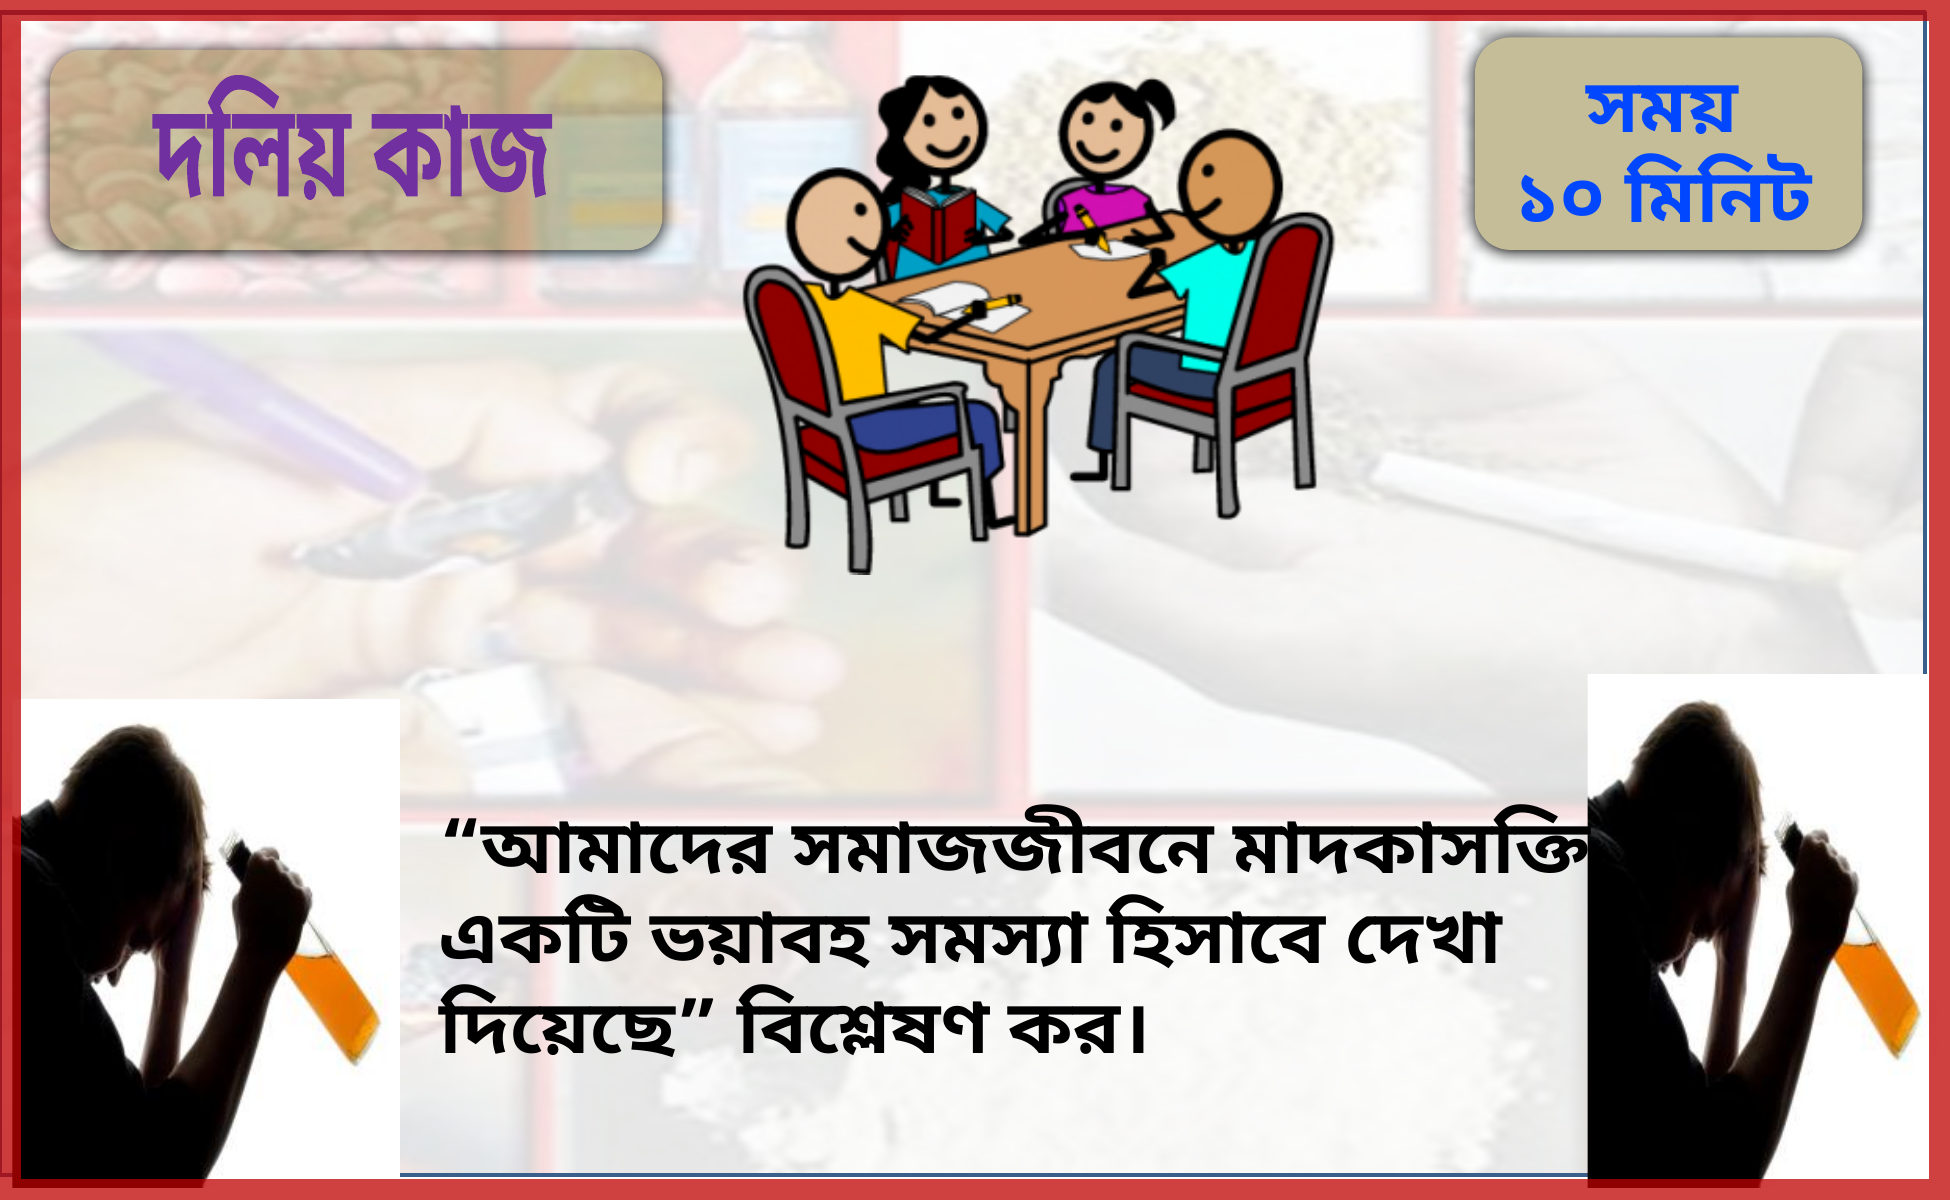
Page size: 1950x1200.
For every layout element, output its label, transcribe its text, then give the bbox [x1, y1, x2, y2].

text_box [723, 73, 1352, 577]
text_box [1481, 35, 1865, 245]
text_box [1488, 245, 1849, 253]
text_box “আমাদের সমাজজীবনে মাদকাসক্তি একটি ভয়াবহ সমস্যা হিসাবে দেখা দিয়েছে” বিশ্লেষণ কর। [424, 791, 1625, 1077]
text_box [0, 0, 1950, 1200]
text_box সময় ১০ মিনিট [1474, 49, 1850, 245]
